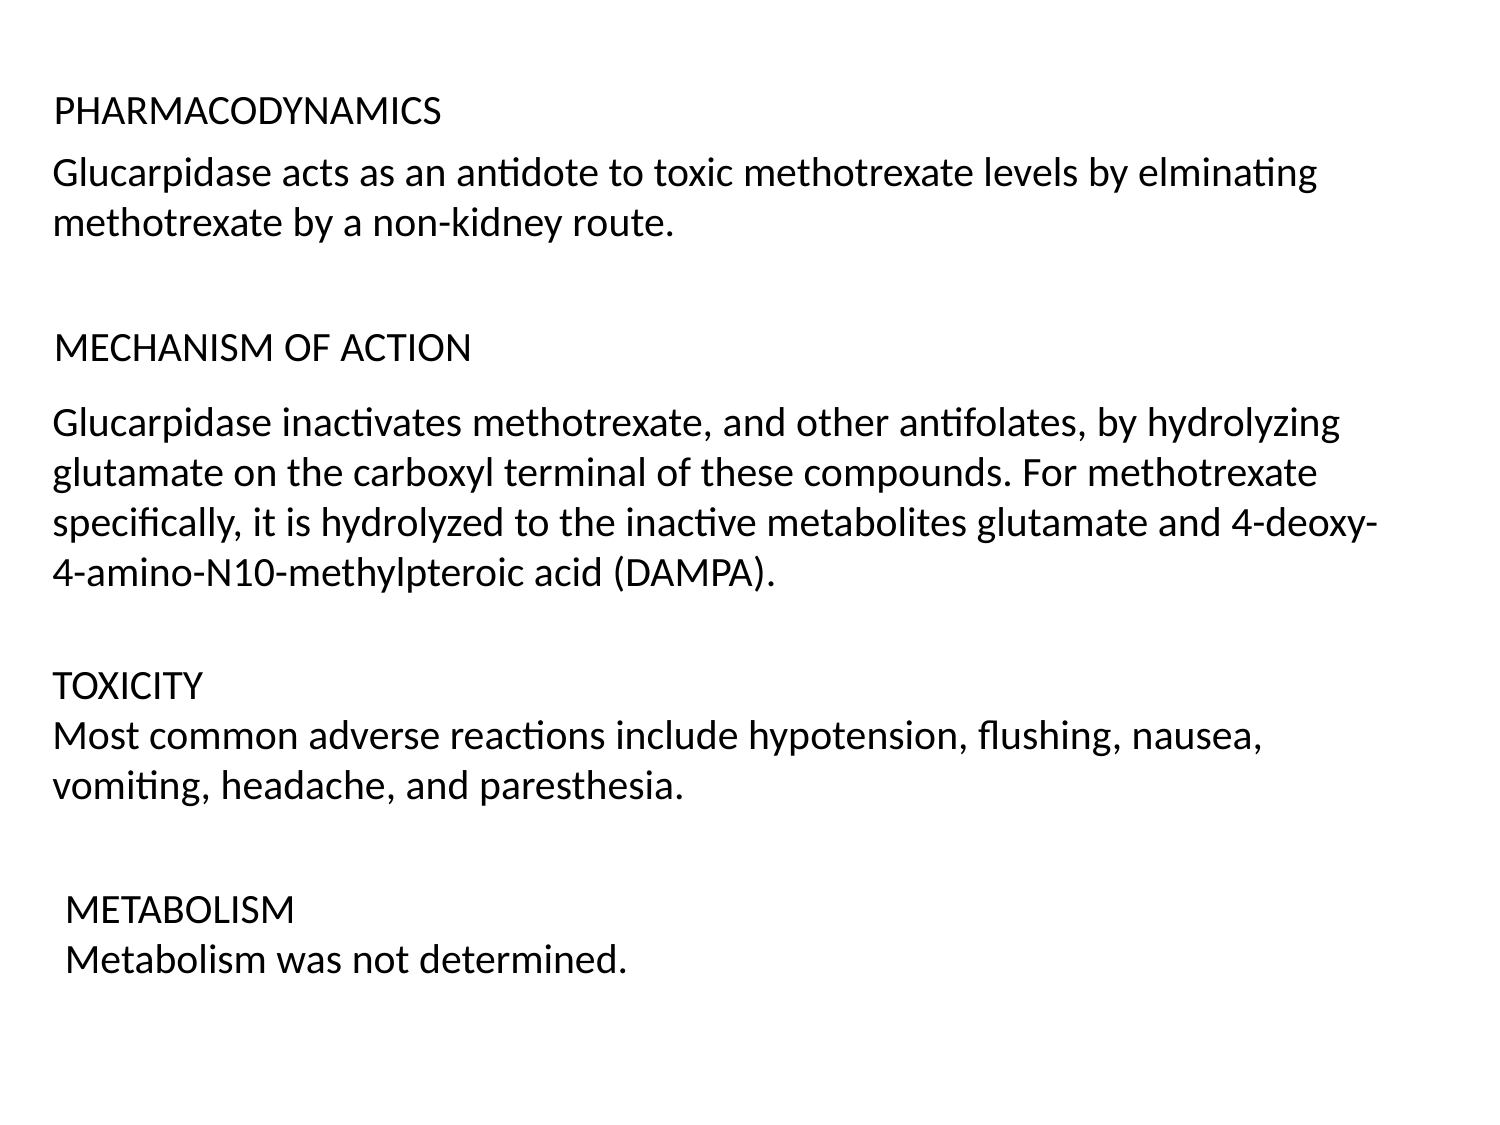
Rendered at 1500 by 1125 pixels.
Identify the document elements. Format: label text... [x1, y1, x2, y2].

text_box MECHANISM OF ACTION [39, 312, 488, 378]
text_box Glucarpidase inactivates methotrexate, and other antifolates, by hydrolyzing glutamate on the carboxyl terminal of these compounds. For methotrexate specifically, it is hydrolyzed to the inactive metabolites glutamate and 4-deoxy-4-amino-N10-methylpteroic acid (DAMPA). [37, 387, 1400, 603]
text_box METABOLISM Metabolism was not determined. [49, 874, 1388, 990]
text_box Glucarpidase acts as an antidote to toxic methotrexate levels by elminating methotrexate by a non-kidney route. [37, 137, 1450, 253]
text_box TOXICITY Most common adverse reactions include hypotension, flushing, nausea, vomiting, headache, and paresthesia. [37, 650, 1375, 815]
text_box PHARMACODYNAMICS [39, 75, 457, 137]
